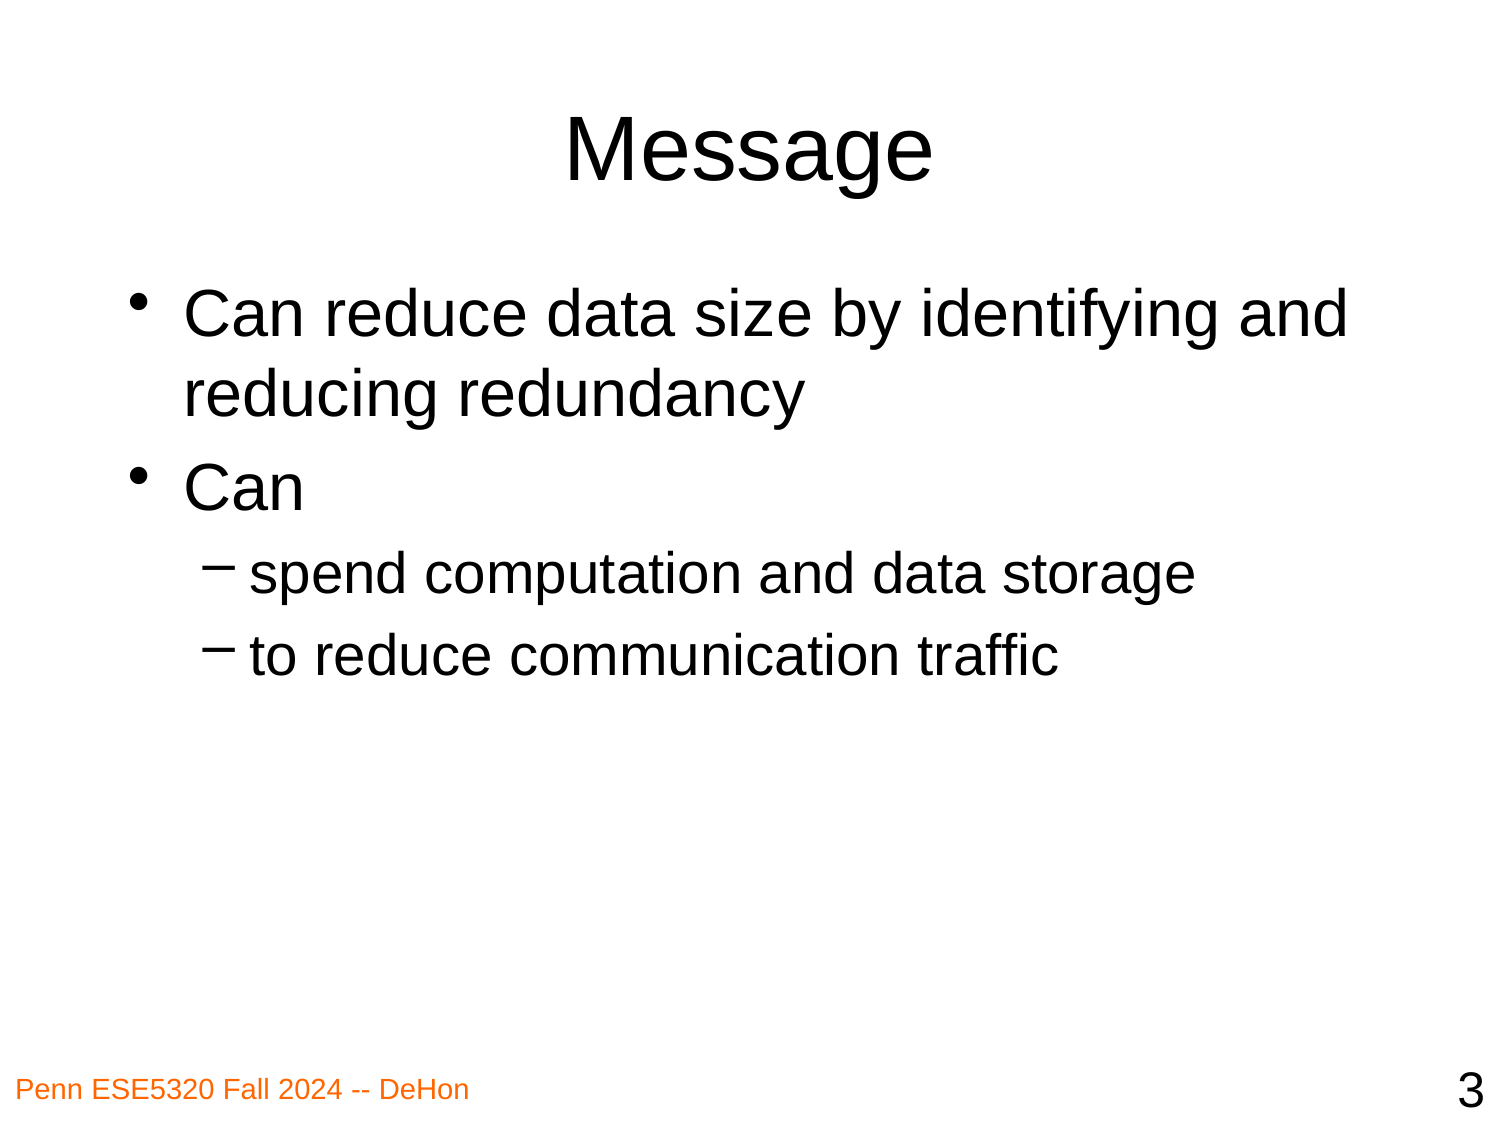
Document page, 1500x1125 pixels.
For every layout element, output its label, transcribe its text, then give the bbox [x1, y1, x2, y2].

slide_number 3 [1187, 1049, 1500, 1125]
list Can reduce data size by identifying and reducing redundancy Can spend computation and data storage to reduce communication traffic [112, 262, 1388, 1026]
title Message [112, 49, 1388, 238]
slide_number Penn ESE5320 Fall 2024 -- DeHon [0, 1062, 576, 1125]
